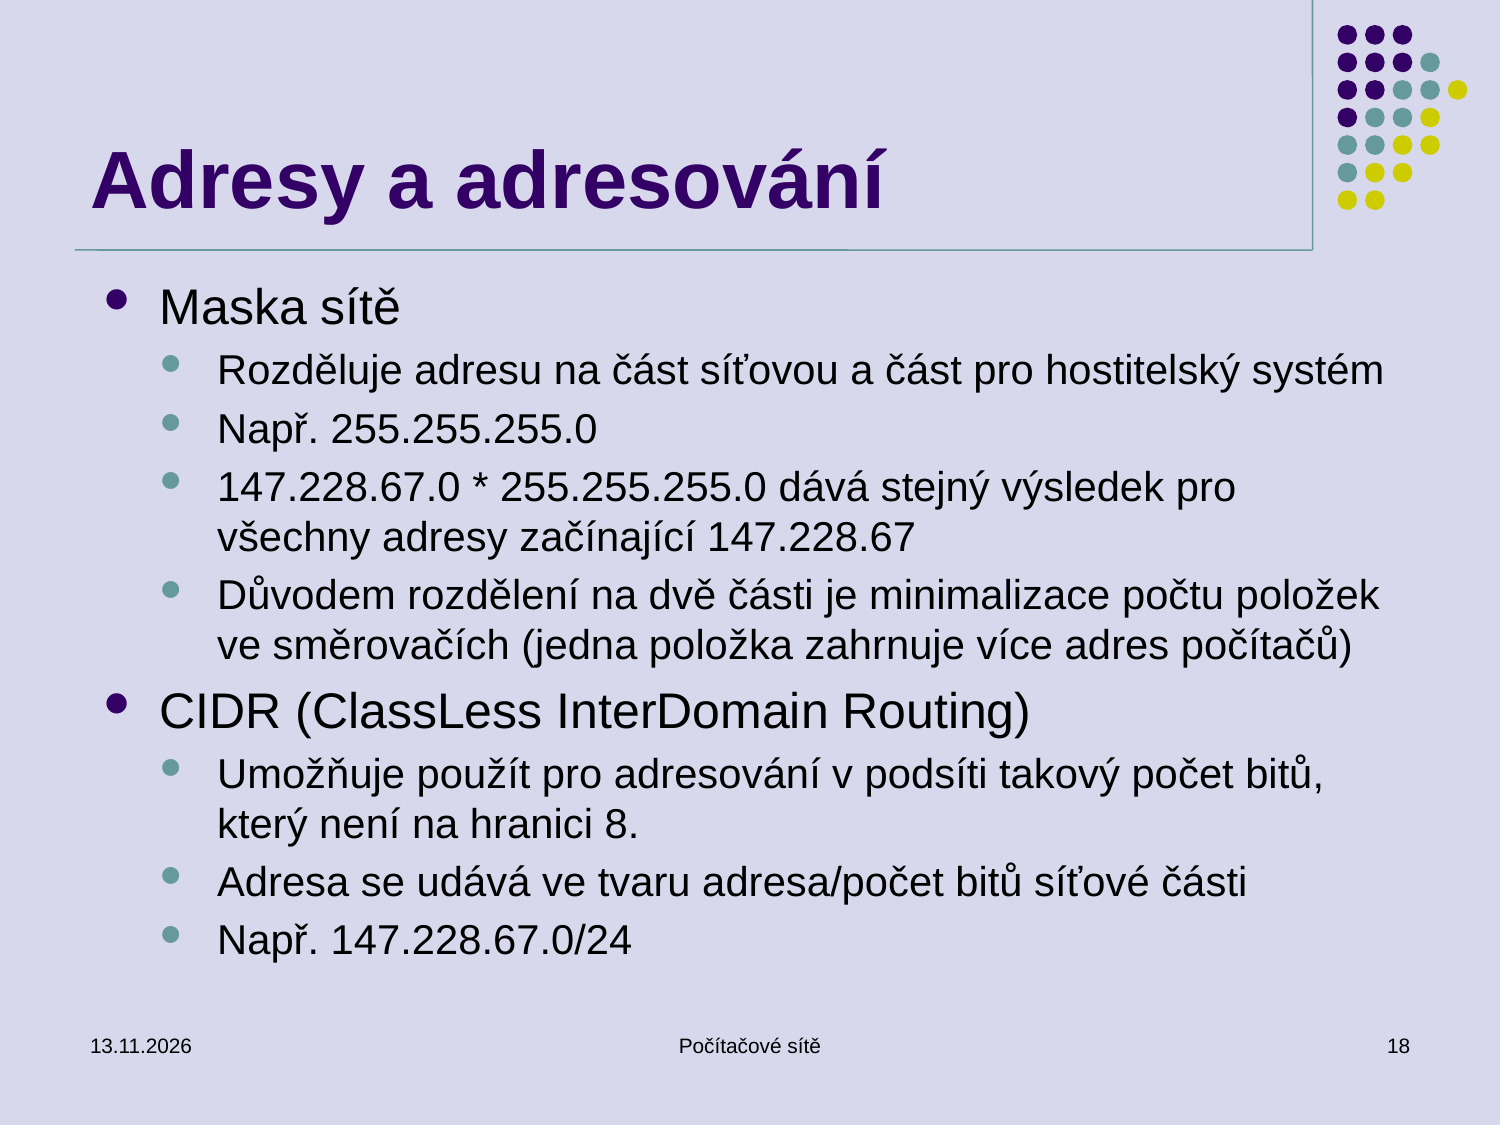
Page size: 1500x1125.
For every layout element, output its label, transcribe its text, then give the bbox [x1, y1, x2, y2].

slide_number 27. 2. 2019 [75, 1025, 425, 1100]
list Maska sítě Rozděluje adresu na část síťovou a část pro hostitelský systém Např. 255.255.255.0 147.228.67.0 * 255.255.255.0 dává stejný výsledek pro všechny adresy začínající 147.228.67 Důvodem rozdělení na dvě části je minimalizace počtu položek ve směrovačích (jedna položka zahrnuje více adres počítačů) CIDR (ClassLess InterDomain Routing) Umožňuje použít pro adresování v podsíti takový počet bitů, který není na hranici 8. Adresa se udává ve tvaru adresa/počet bitů síťové části Např. 147.228.67.0/24 [88, 267, 1412, 991]
footer Počítačové sítě [512, 1025, 988, 1100]
title Adresy a adresování [75, 20, 1313, 233]
slide_number 18 [1074, 1025, 1425, 1100]
